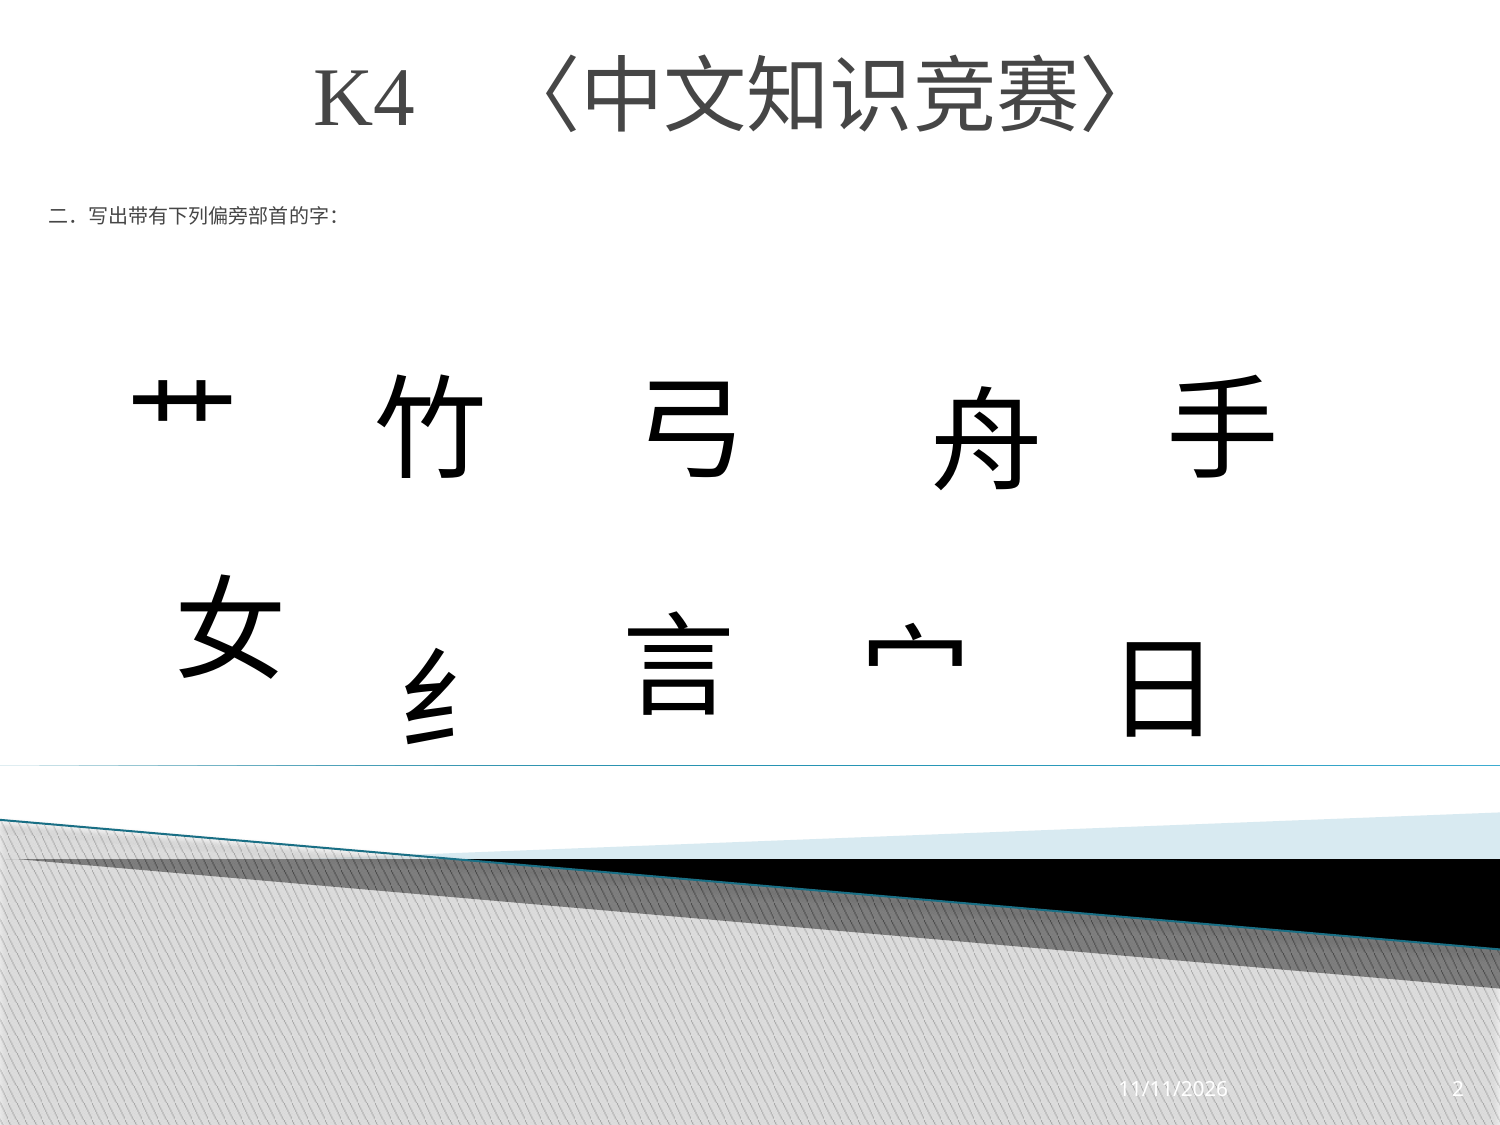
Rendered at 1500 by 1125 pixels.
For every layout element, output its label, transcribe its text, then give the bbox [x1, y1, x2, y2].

text_box 宀 [844, 597, 963, 748]
text_box 女 [159, 550, 278, 701]
text_box 艹 [112, 349, 231, 500]
text_box 日 [1092, 609, 1211, 760]
title K4 〈中文知识竞赛〉 [135, 30, 1341, 149]
picture [5, 859, 1500, 989]
subtitle 二．写出带有下列偏旁部首的字： [41, 196, 1400, 303]
text_box 弓 [620, 349, 739, 500]
text_box 竹 [360, 349, 479, 500]
text_box 舟 [915, 361, 1034, 512]
text_box 手 [1151, 349, 1270, 500]
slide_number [1103, 1051, 1418, 1112]
text_box 言 [608, 586, 727, 736]
slide_number 2 [1418, 1051, 1479, 1112]
text_box 纟 [383, 621, 502, 772]
